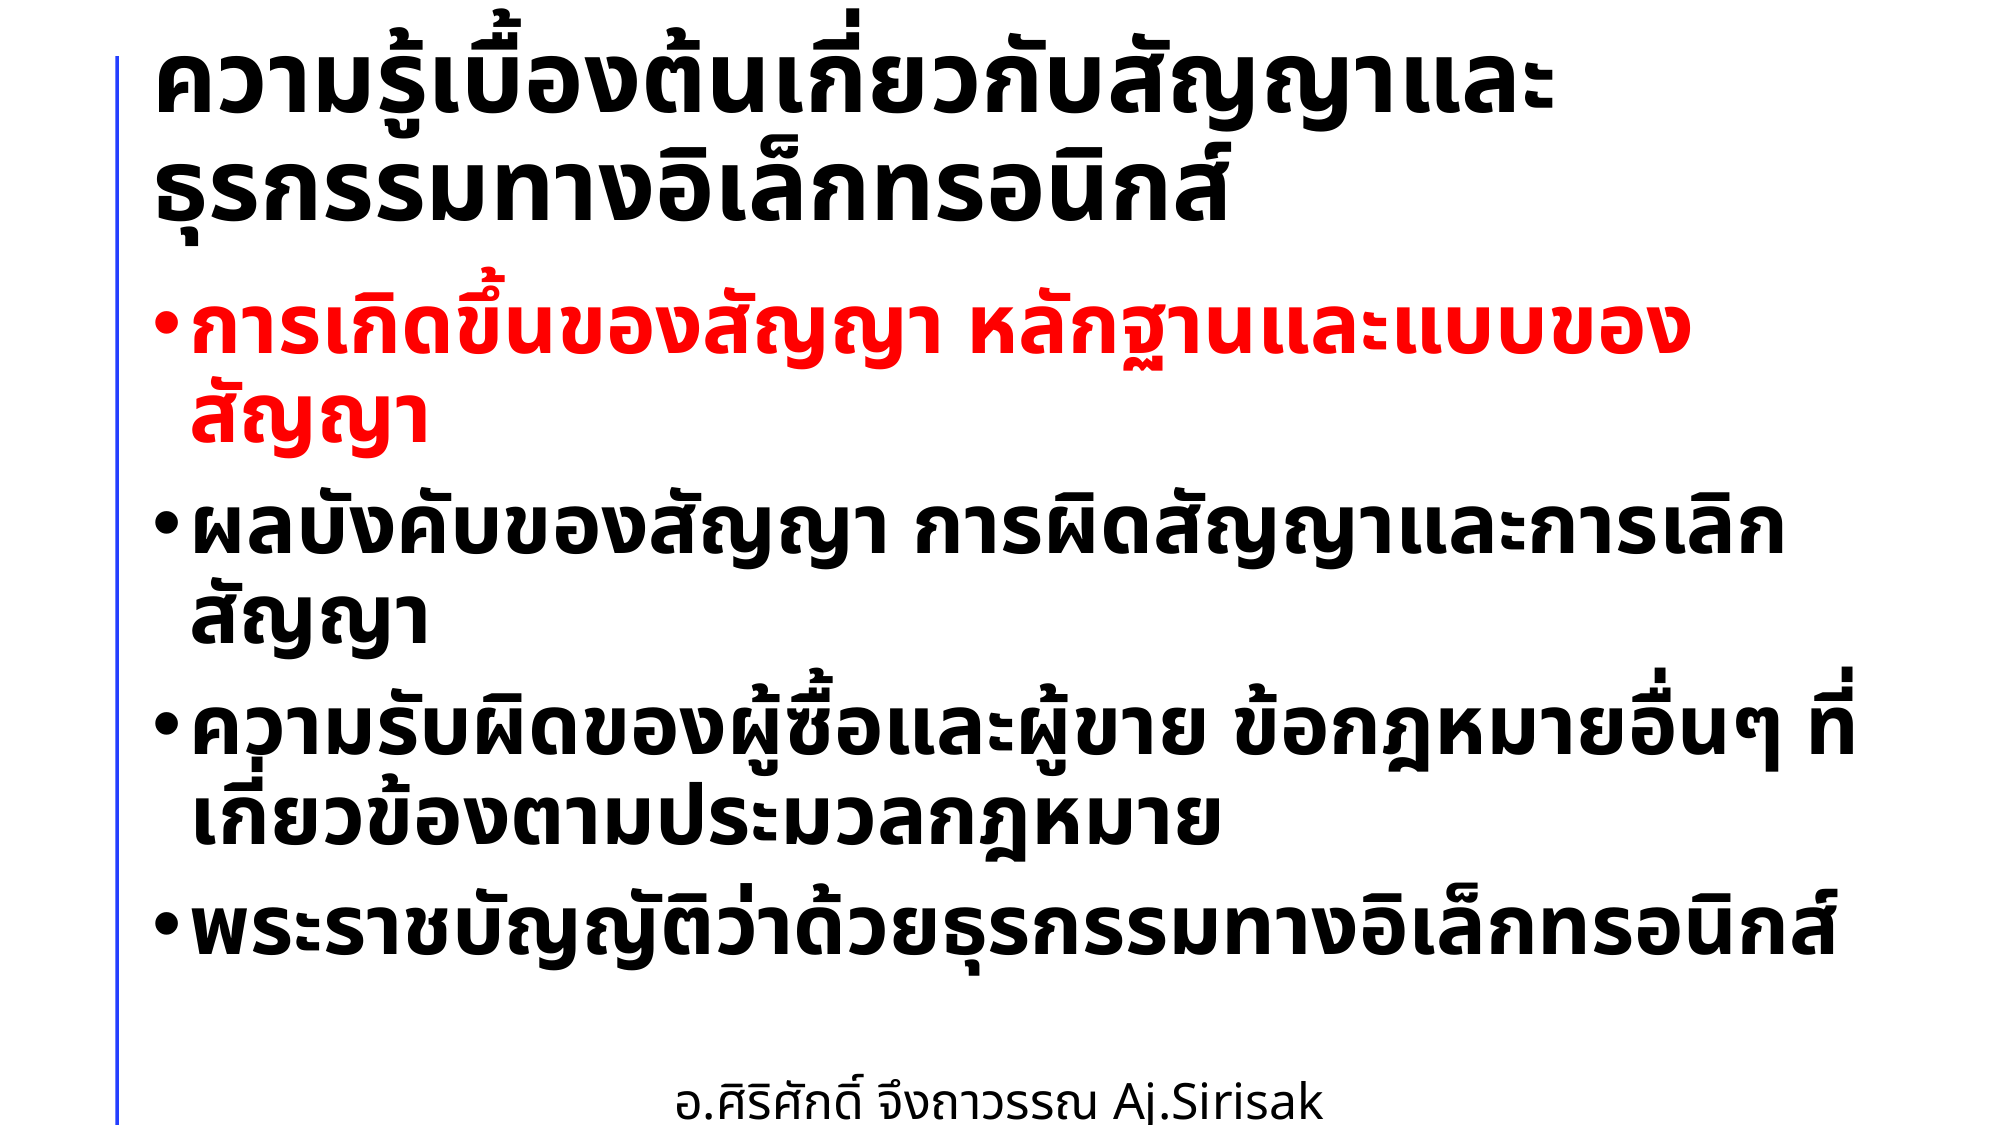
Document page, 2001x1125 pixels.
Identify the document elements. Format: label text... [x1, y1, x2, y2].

title ความรู้เบื้องต้นเกี่ยวกับสัญญาและธุรกรรมทางอิเล็กทรอนิกส์ [137, 25, 1863, 244]
list การเกิดขึ้นของสัญญา หลักฐานและแบบของสัญญา ผลบังคับของสัญญา การผิดสัญญาและการเลิกสัญญา ความรับผิดของผู้ซื้อและผู้ขาย ข้อกฎหมายอื่นๆ ที่เกี่ยวข้องตามประมวลกฎหมาย พระราชบัญญัติว่าด้วยธุรกรรมทางอิเล็กทรอนิกส์ [137, 273, 1940, 1014]
text_box อ.ศิริศักดิ์ จึงถาวรรณ Aj.Sirisak Jungthawan [531, 1062, 1468, 1112]
